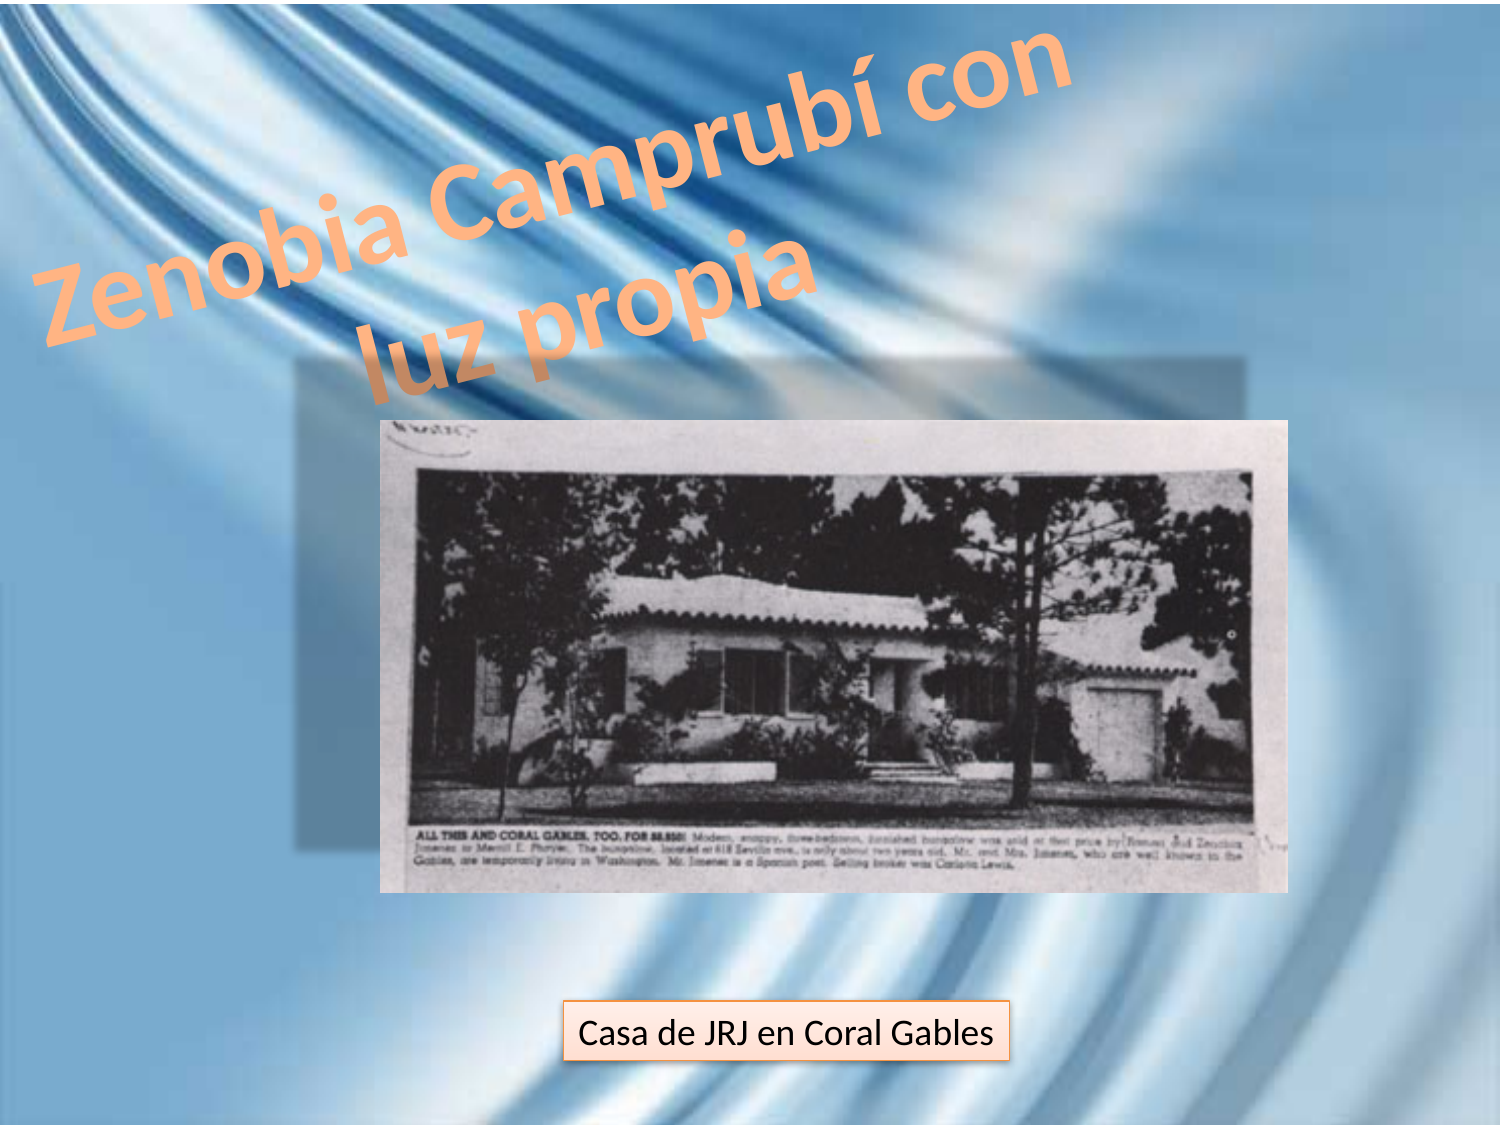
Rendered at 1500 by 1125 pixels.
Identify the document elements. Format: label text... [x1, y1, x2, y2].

picture [0, 4, 1500, 1125]
text_box Casa de JRJ en Coral Gables [563, 1000, 1010, 1061]
